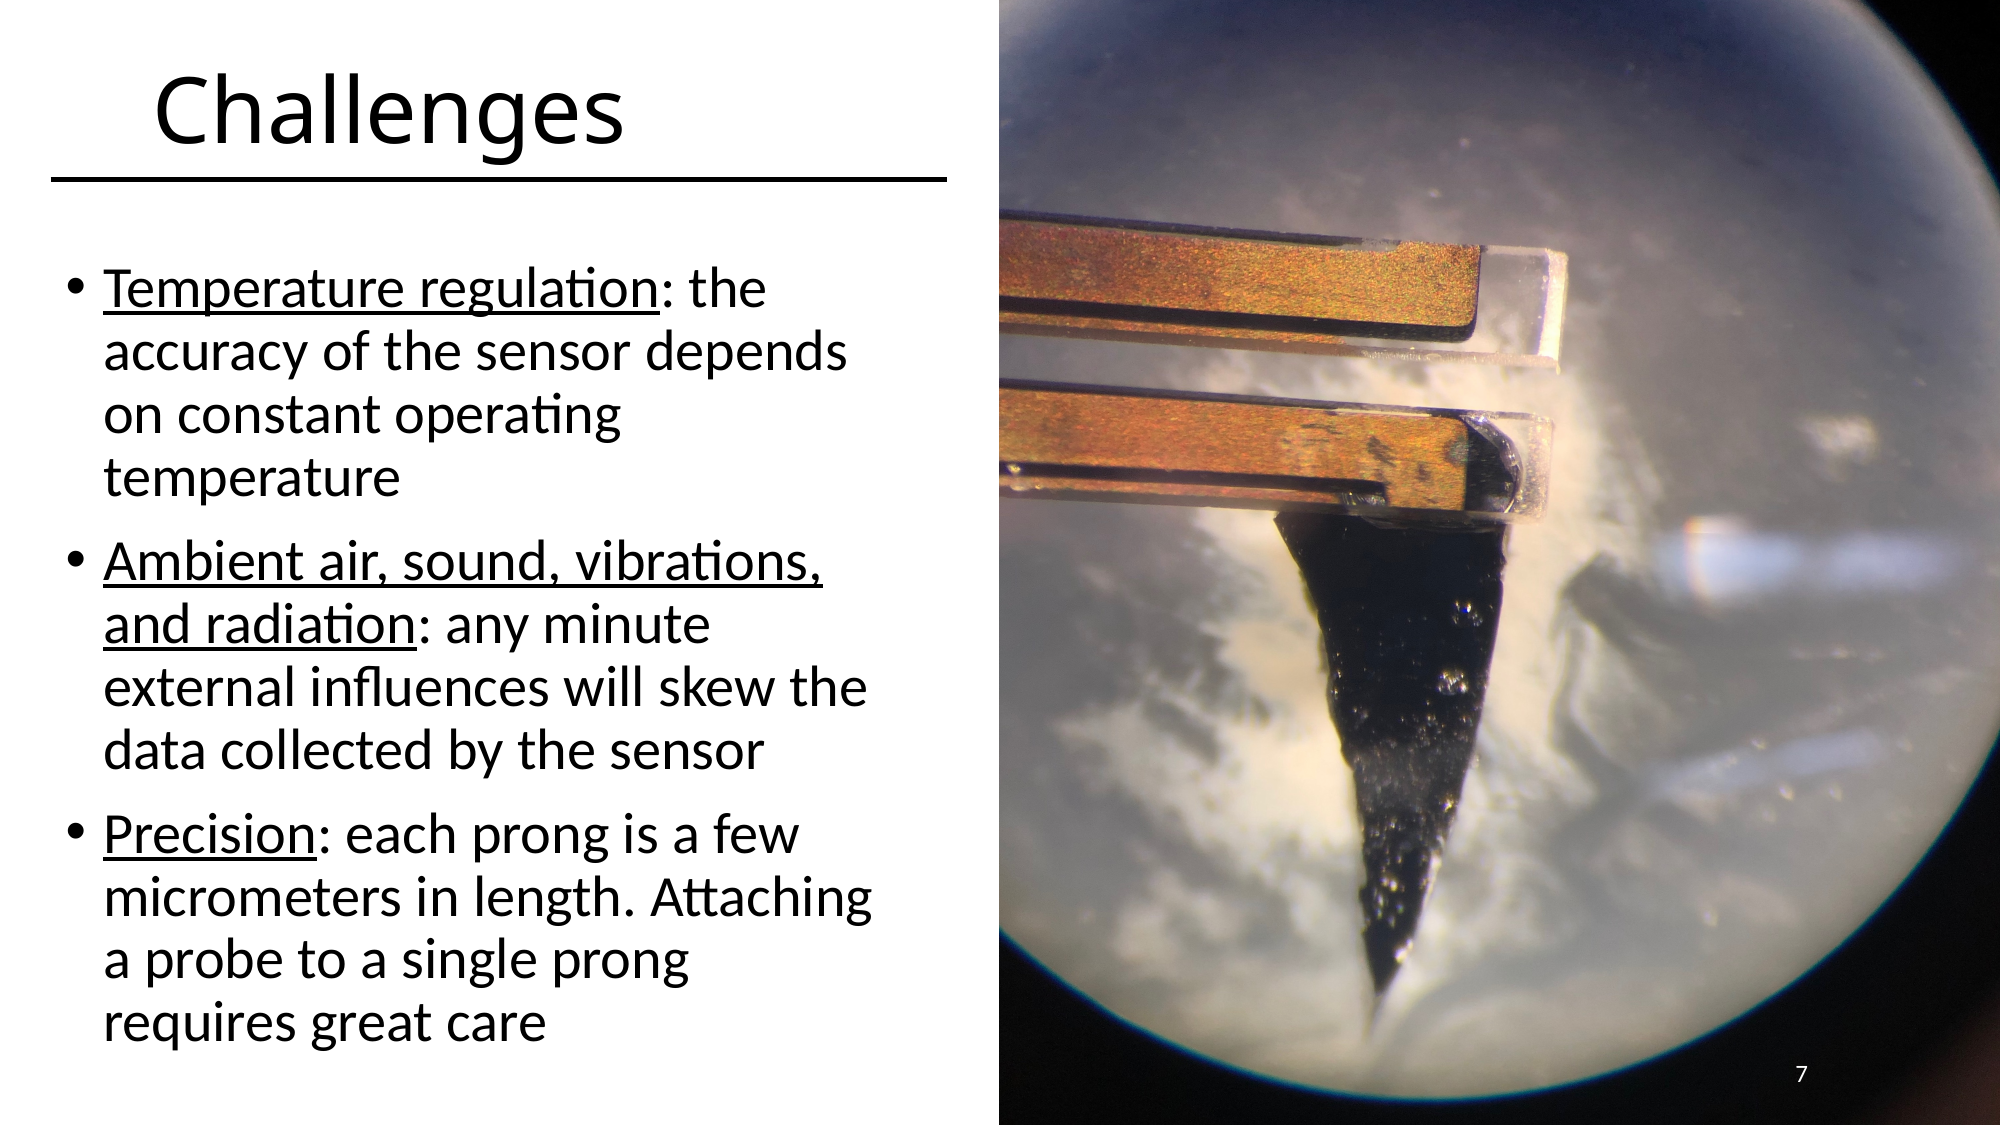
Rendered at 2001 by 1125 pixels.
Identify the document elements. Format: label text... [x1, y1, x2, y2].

picture [999, 0, 2000, 1125]
list Temperature regulation: the accuracy of the sensor depends on constant operating temperature Ambient air, sound, vibrations, and radiation: any minute external influences will skew the data collected by the sensor Precision: each prong is a few micrometers in length. Attaching a probe to a single prong requires great care [50, 249, 892, 1125]
text_box Challenges [137, 59, 999, 169]
